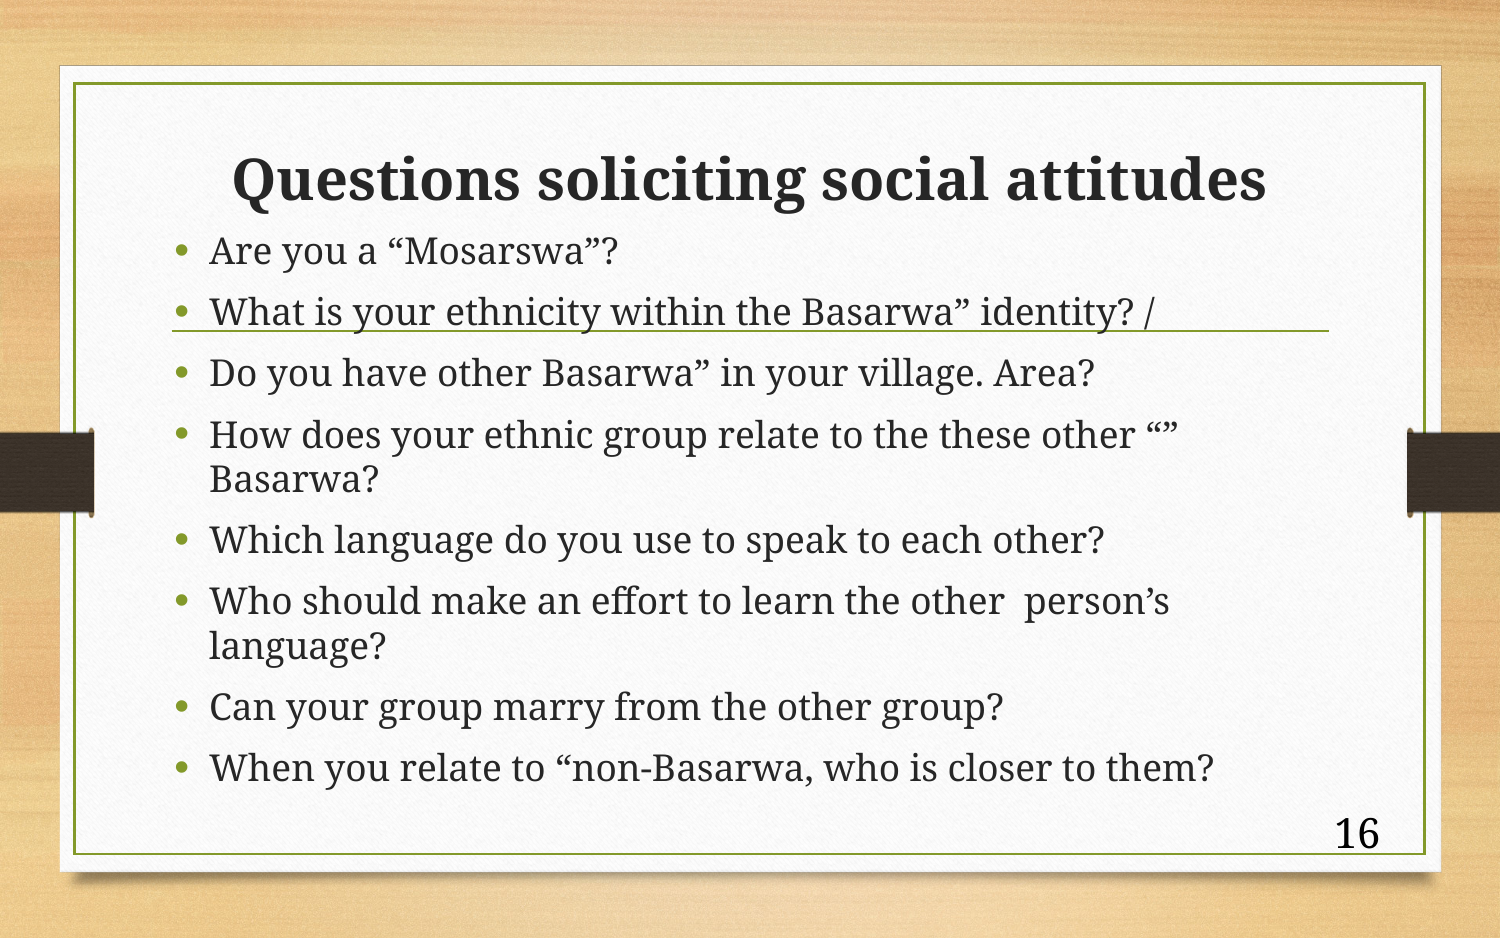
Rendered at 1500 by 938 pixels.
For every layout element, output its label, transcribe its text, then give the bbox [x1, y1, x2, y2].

list Are you a “Mosarswa”? What is your ethnicity within the Basarwa” identity? / Do you have other Basarwa” in your village. Area? How does your ethnic group relate to the these other “” Basarwa? Which language do you use to speak to each other? Who should make an effort to learn the other person’s language? Can your group marry from the other group? When you relate to “non-Basarwa, who is closer to them? [159, 220, 1341, 804]
title Questions soliciting social attitudes [159, 134, 1341, 220]
slide_number 16 [1273, 815, 1396, 855]
picture [0, 0, 1500, 938]
